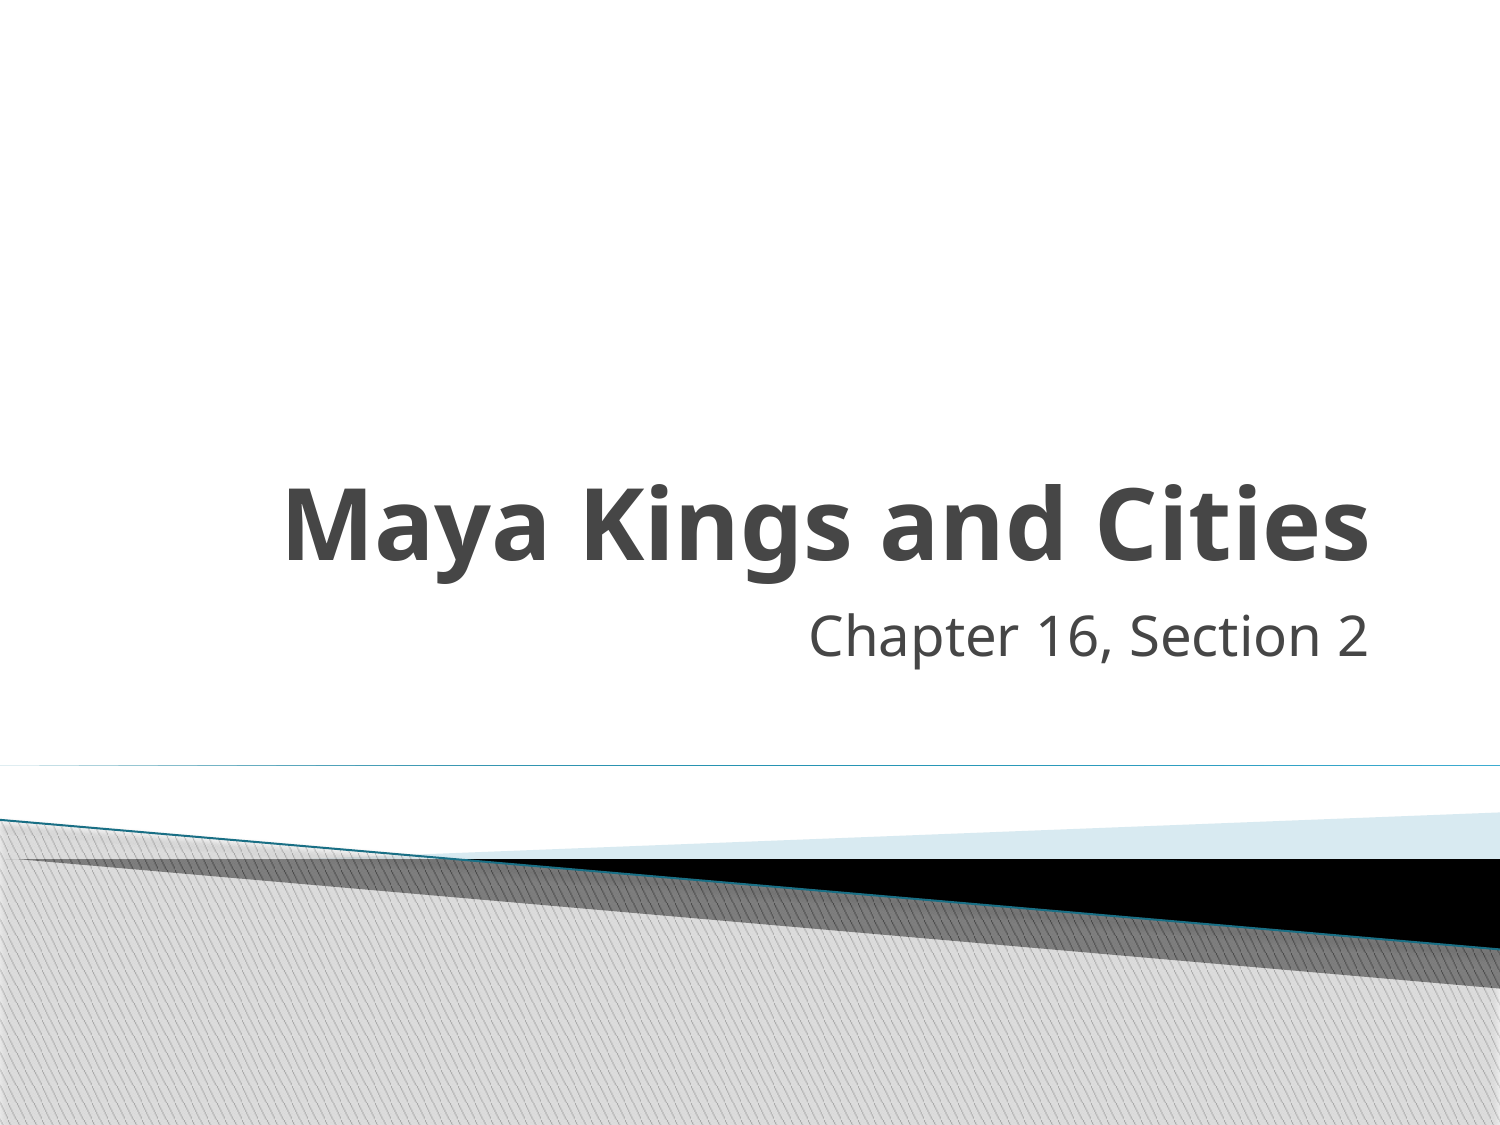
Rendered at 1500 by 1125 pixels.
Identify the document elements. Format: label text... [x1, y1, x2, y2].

subtitle Chapter 16, Section 2 [112, 592, 1388, 790]
picture [5, 859, 1500, 989]
title Maya Kings and Cities [112, 224, 1388, 588]
